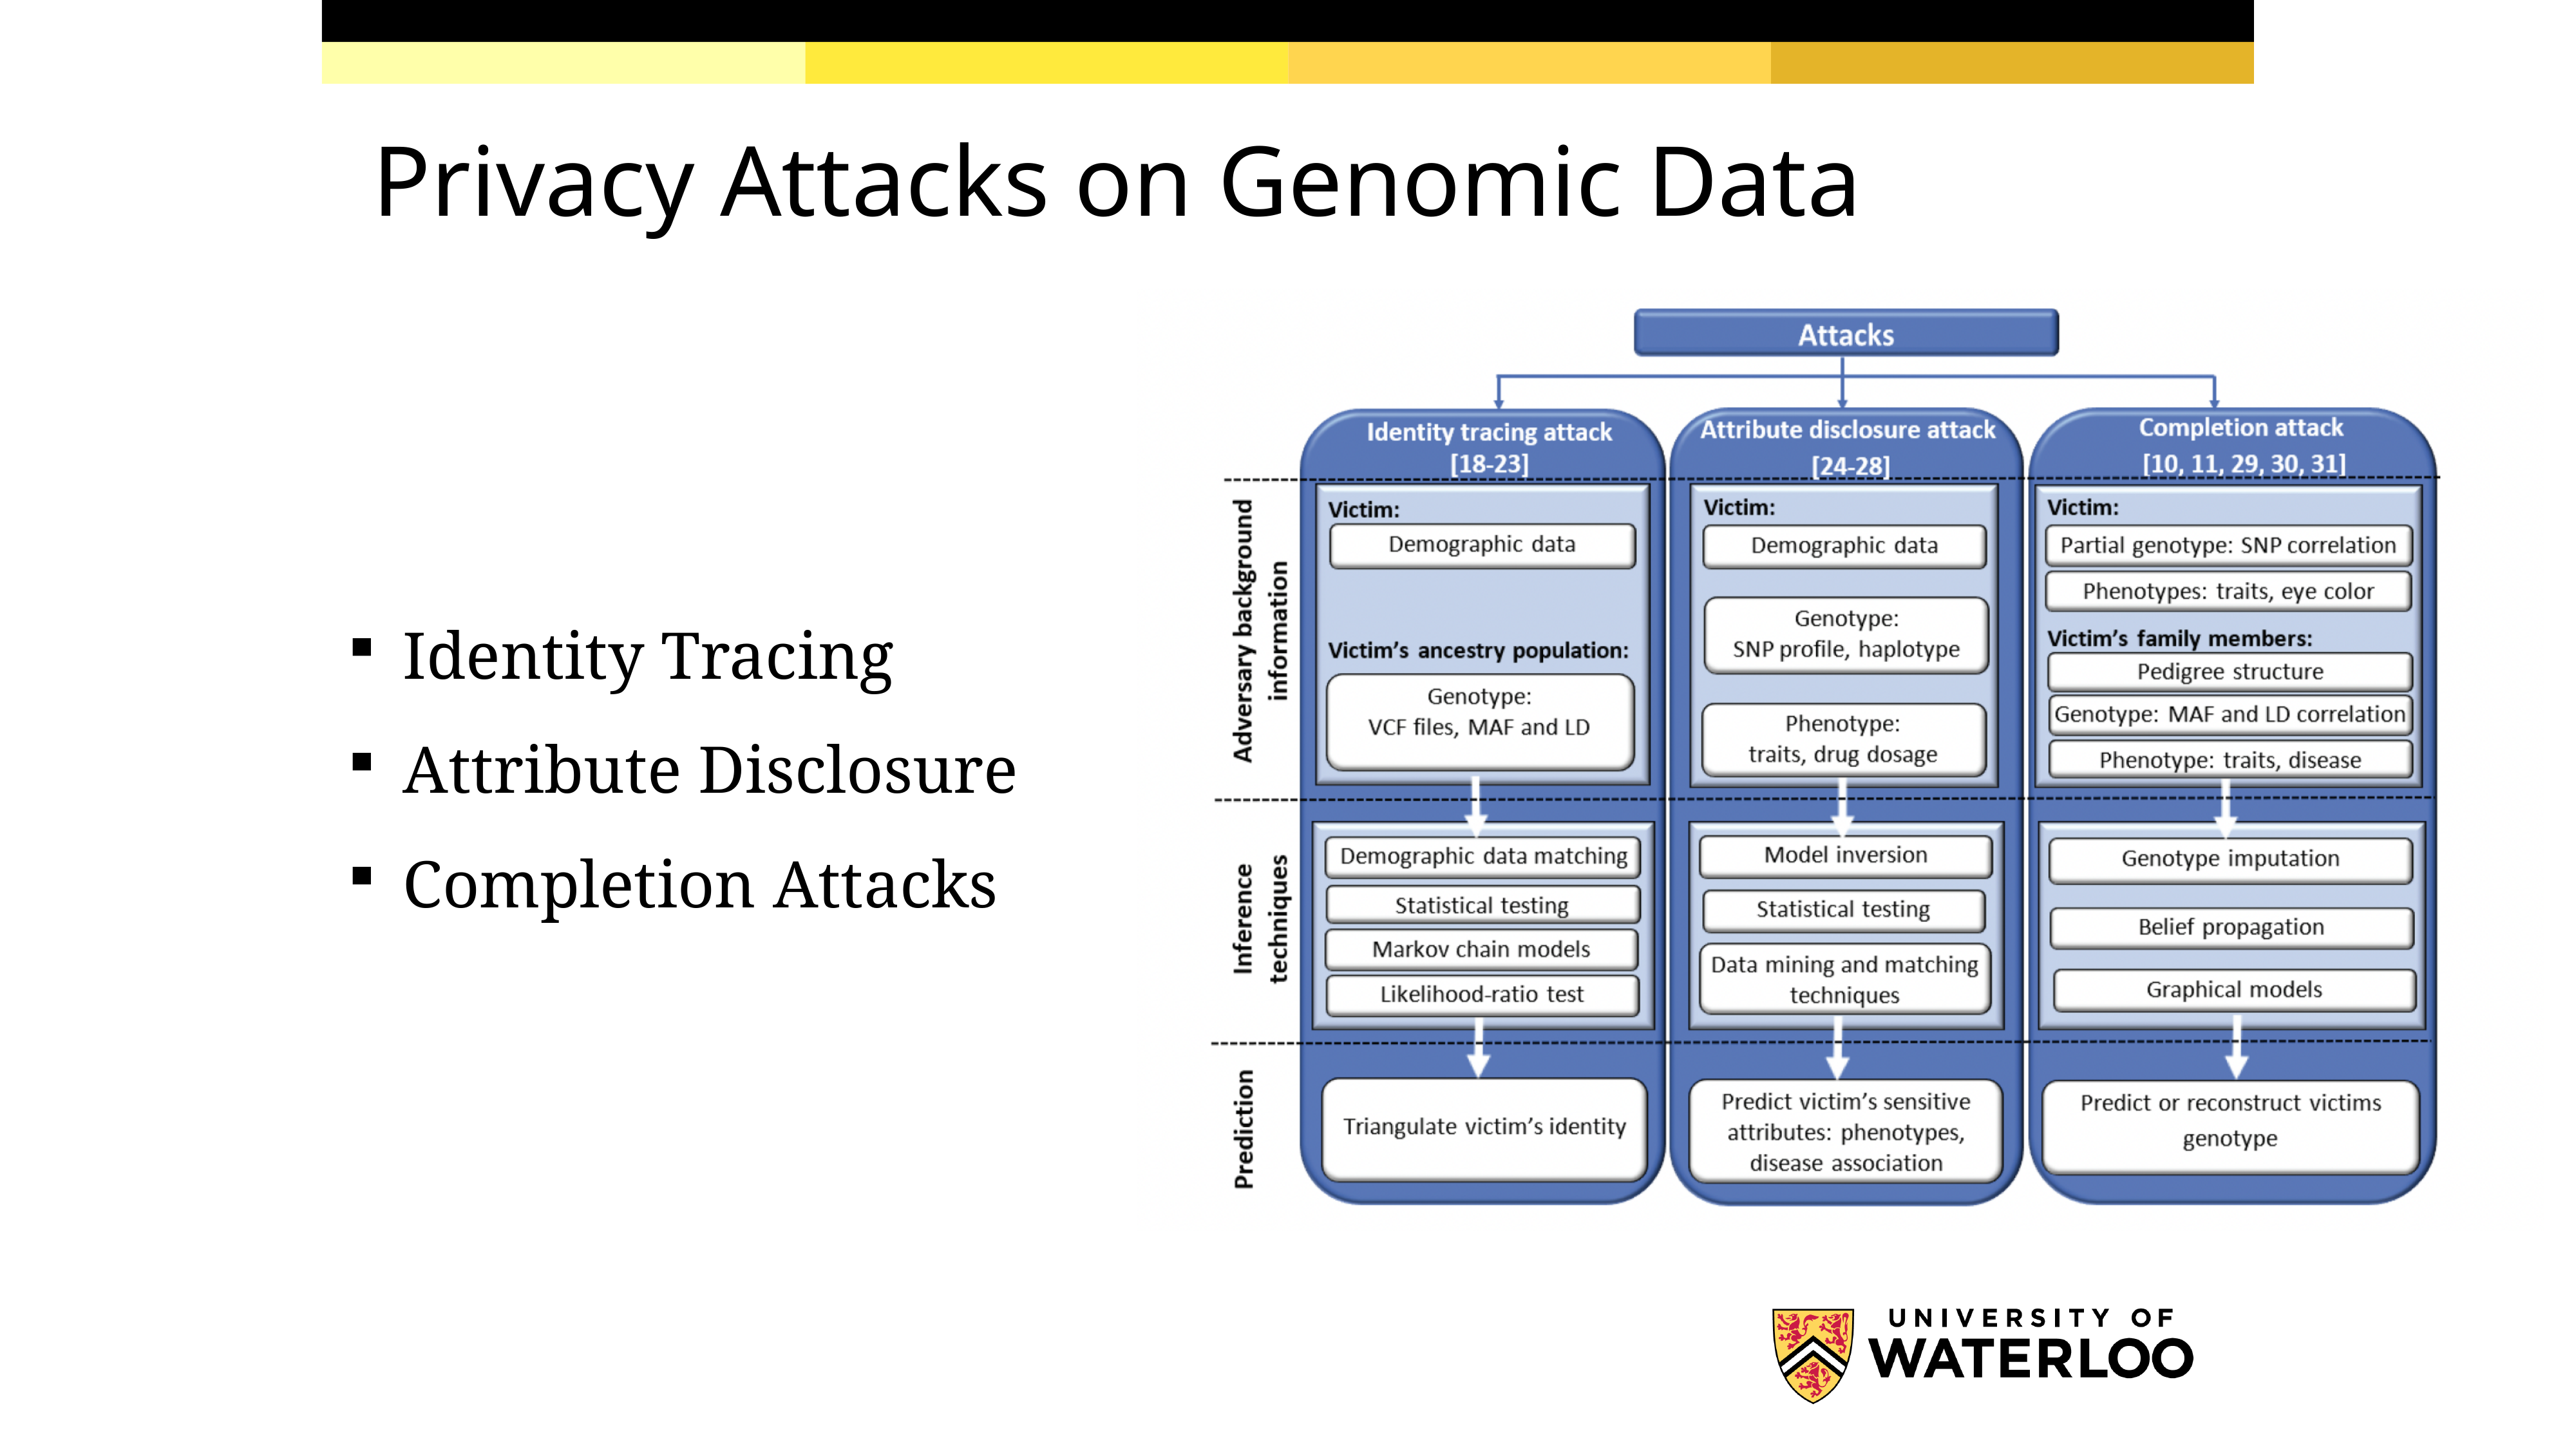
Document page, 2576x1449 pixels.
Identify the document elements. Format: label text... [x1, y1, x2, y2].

picture [1765, 1298, 2201, 1410]
picture [1137, 289, 2544, 1231]
list Identity Tracing Attribute Disclosure Completion Attacks [332, 245, 1120, 1275]
title Privacy Attacks on Genomic Data [363, 91, 2197, 281]
